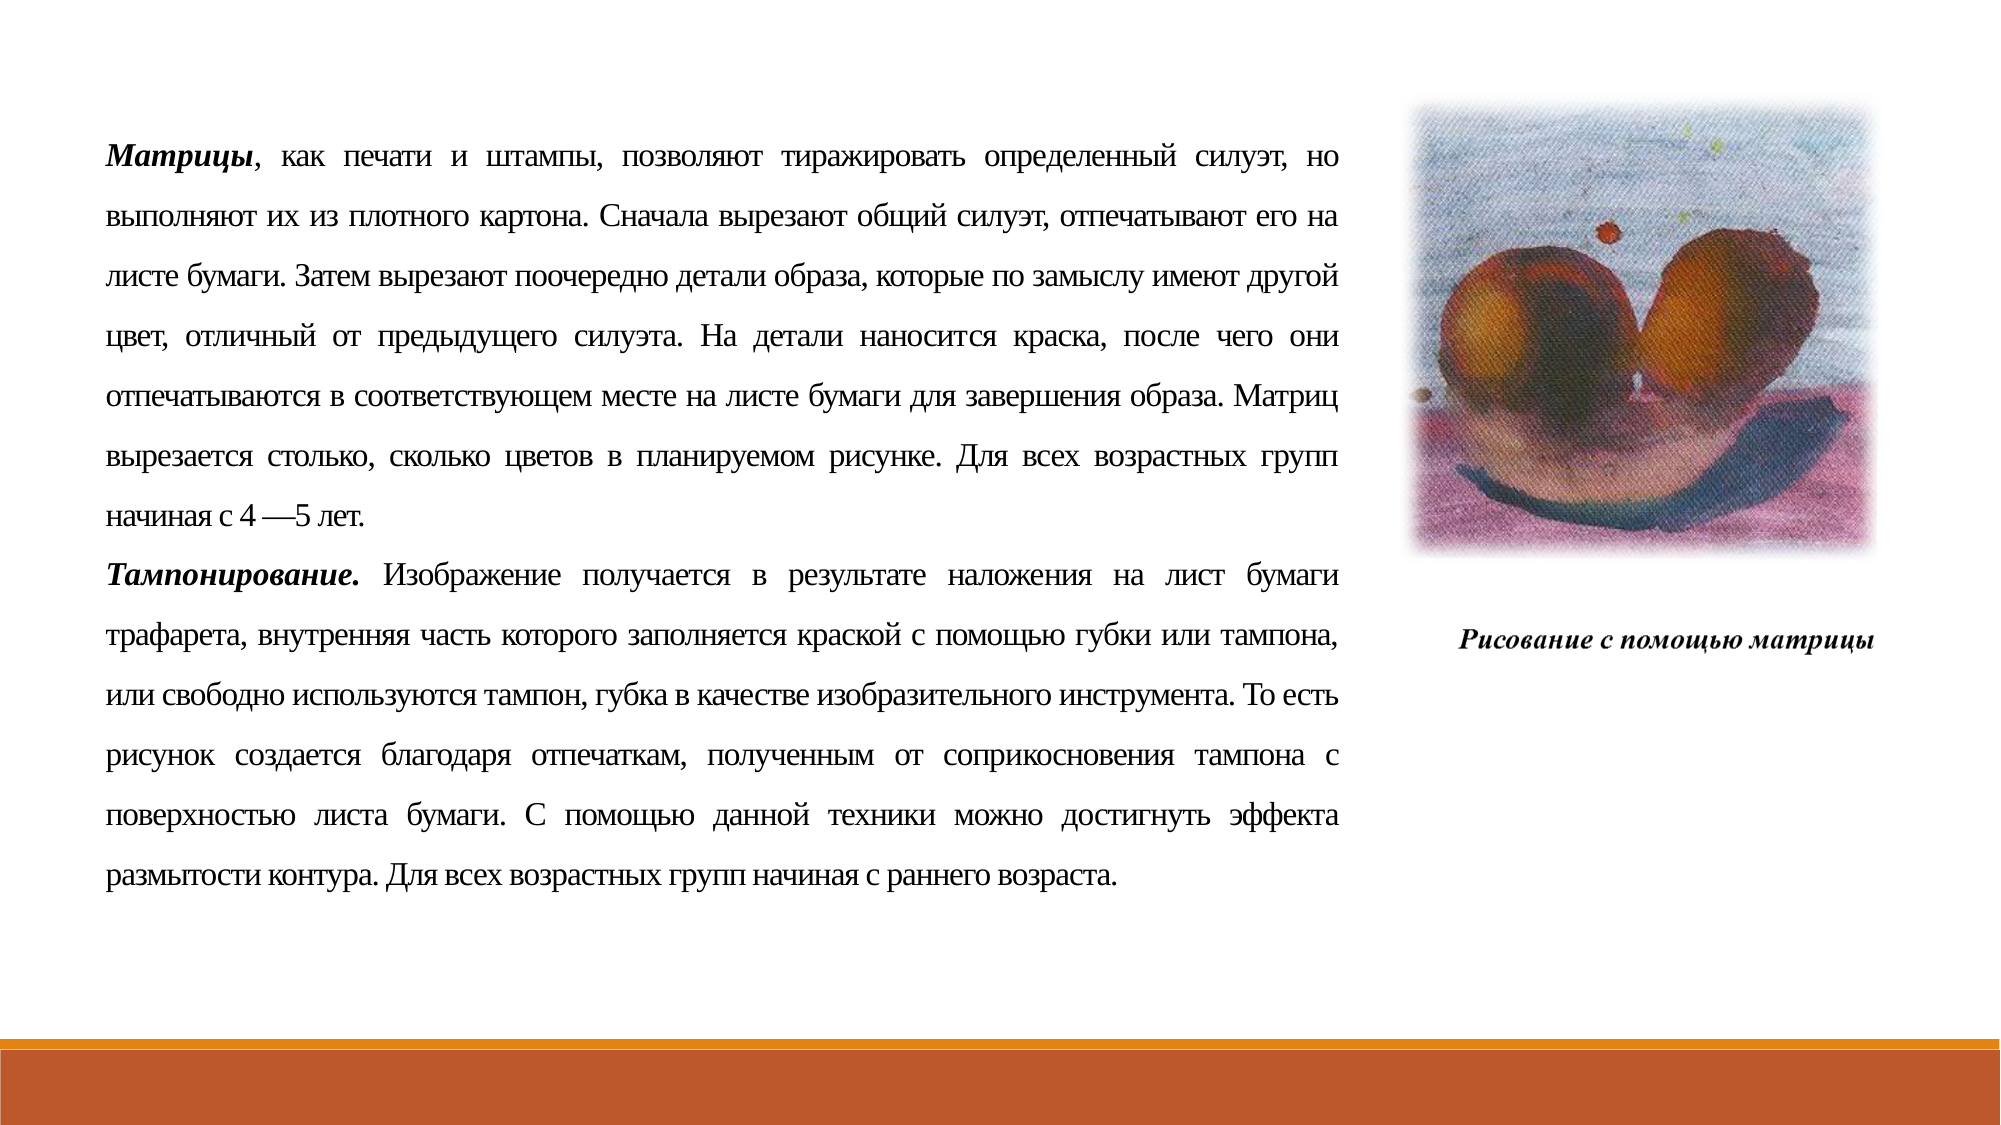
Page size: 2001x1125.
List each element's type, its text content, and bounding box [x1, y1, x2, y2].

text_box Матрицы, как печати и штампы, позволяют тиражировать опре­деленный силуэт, но выполняют их из плотного картона. Сначала вырезают общий силуэт, отпечатывают его на листе бумаги. Затем вырезают поочередно детали образа, которые по замыслу имеют другой цвет, отличный от предыдущего силуэта. На детали наносит­ся краска, после чего они отпечатываются в соответствующем месте на листе бумаги для завершения образа. Матриц вырезается столько, сколько цветов в планируемом рисунке. Для всех возрастных групп начиная с 4 —5 лет. Тампонирование. Изображение получается в результате наложе­ния на лист бумаги трафарета, внутренняя часть которого заполняется краской с помощью губки или тампона, или свободно исполь­зуются тампон, губка в качестве изобразительного инструмента. То есть рисунок создается благодаря отпечаткам, полученным от сопри­косновения тампона с поверхностью листа бумаги. С помощью дан­ной техники можно достигнуть эффекта размытости контура. Для всех возрастных групп начиная с раннего возраста. [90, 106, 1354, 945]
picture [1410, 610, 1898, 674]
picture [1398, 90, 1886, 566]
